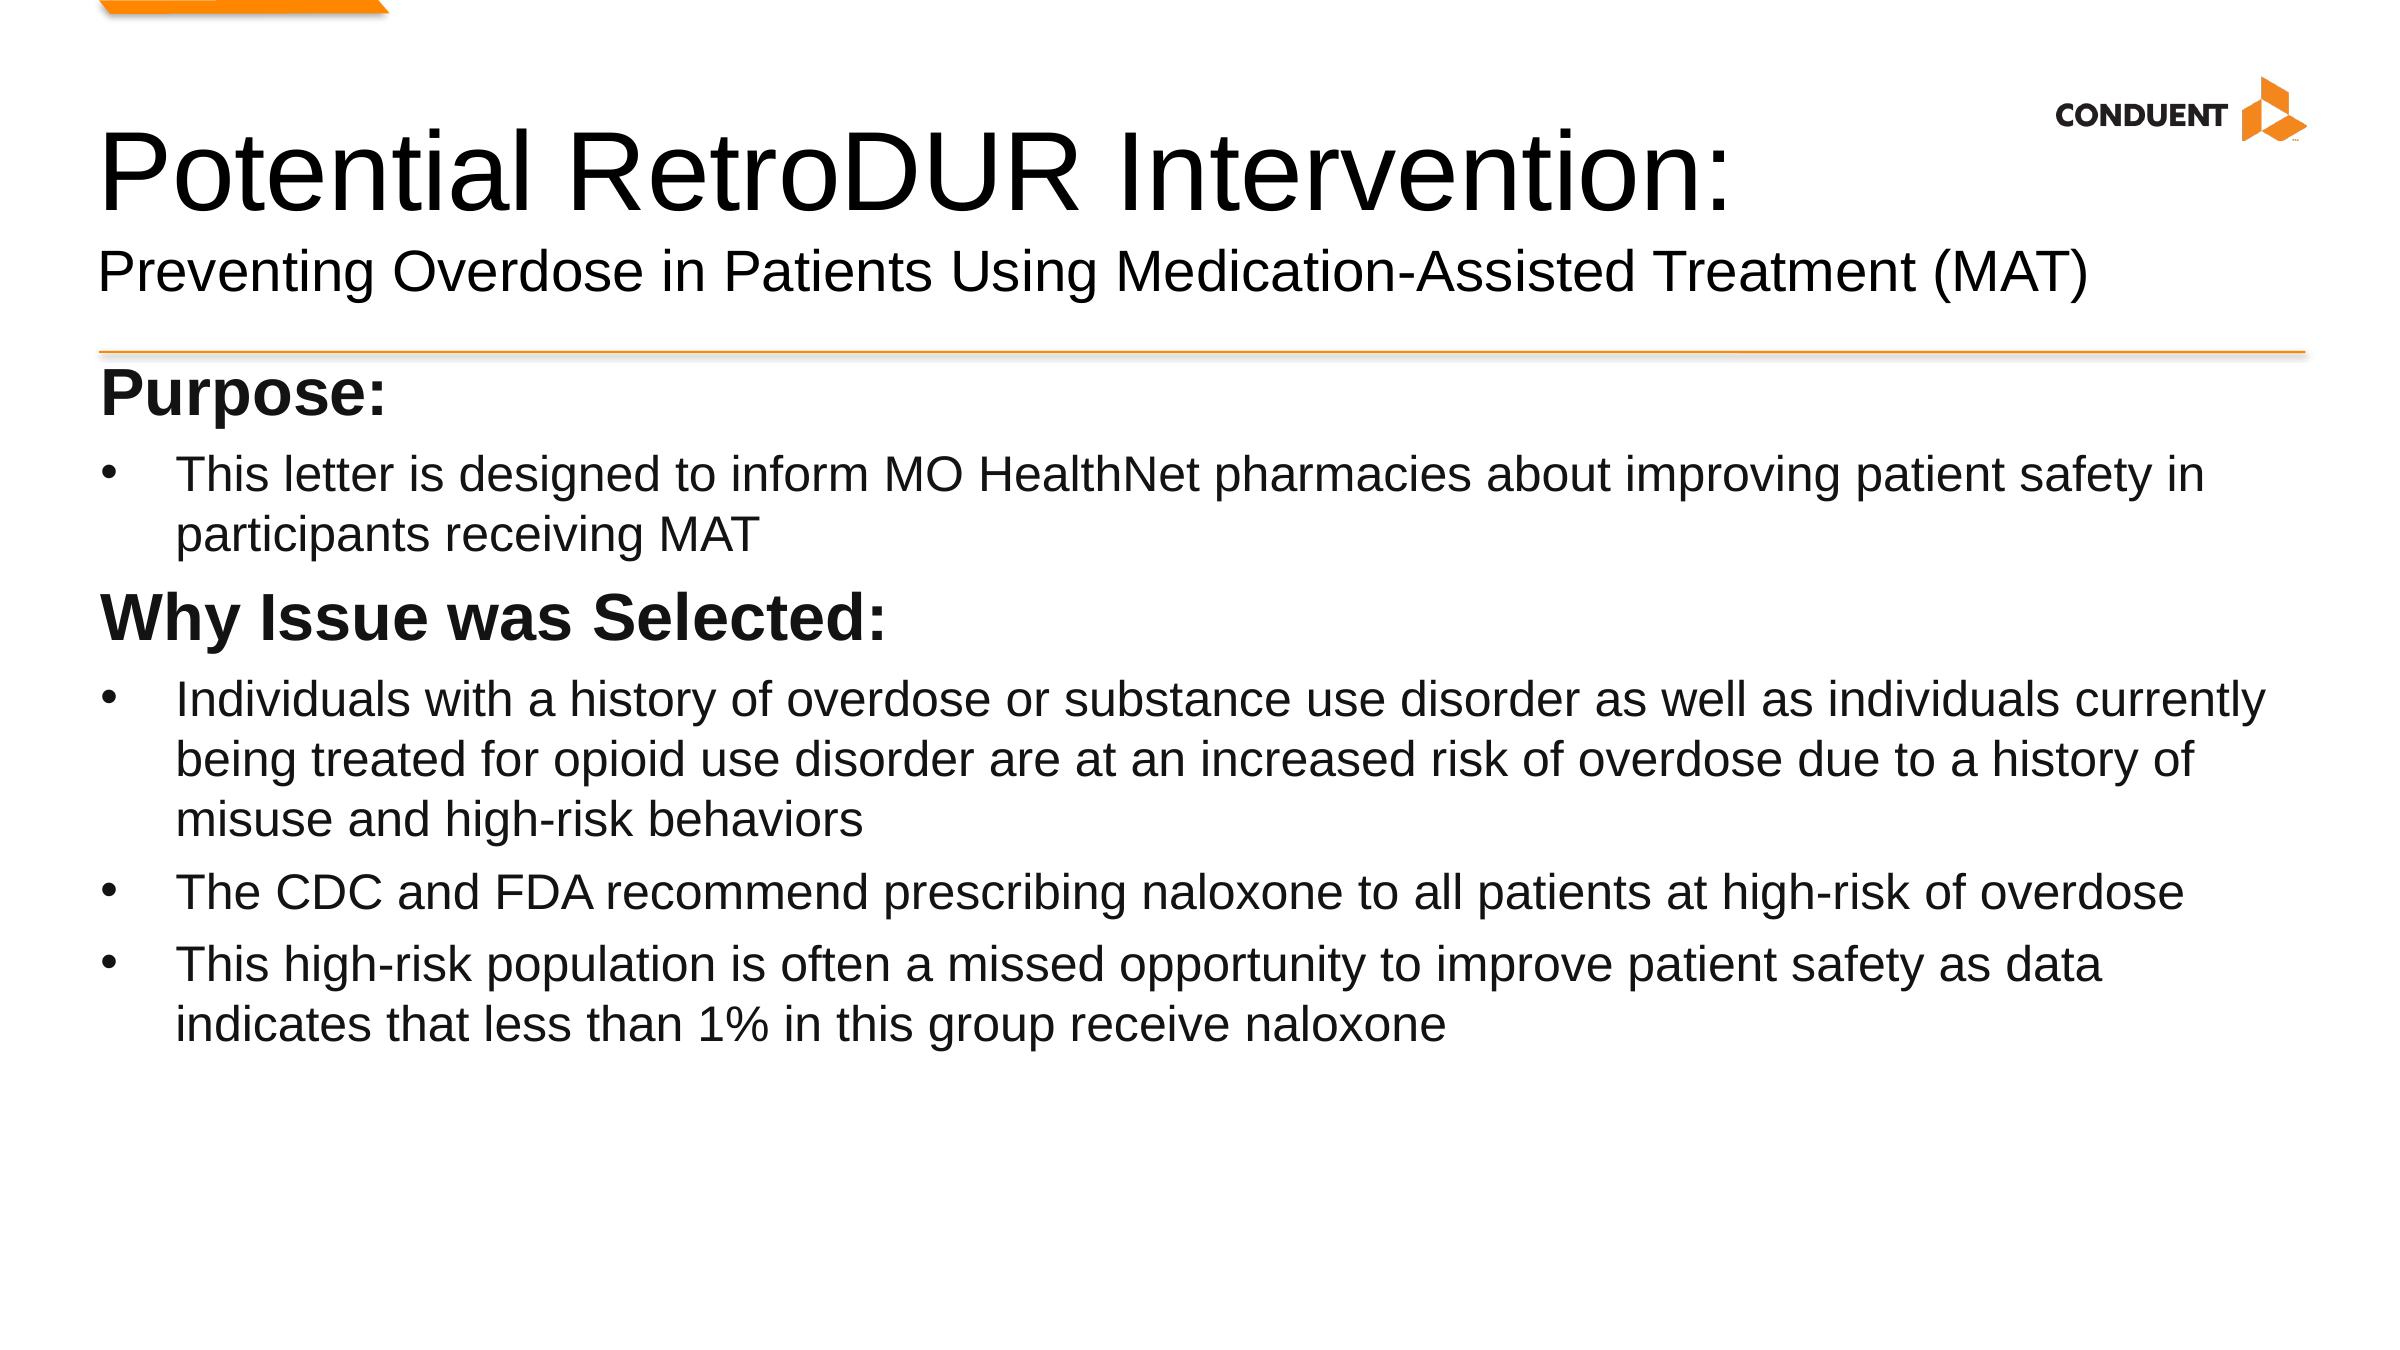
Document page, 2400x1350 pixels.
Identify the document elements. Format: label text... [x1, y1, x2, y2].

title Potential RetroDUR Intervention: Preventing Overdose in Patients Using Medication-Assisted Treatment (MAT) [82, 90, 2311, 316]
list Purpose: This letter is designed to inform MO HealthNet pharmacies about improving patient safety in participants receiving MAT Why Issue was Selected: Individuals with a history of overdose or substance use disorder as well as individuals currently being treated for opioid use disorder are at an increased risk of overdose due to a history of misuse and high-risk behaviors The CDC and FDA recommend prescribing naloxone to all patients at high-risk of overdose This high-risk population is often a missed opportunity to improve patient safety as data indicates that less than 1% in this group receive naloxone [85, 341, 2307, 1260]
